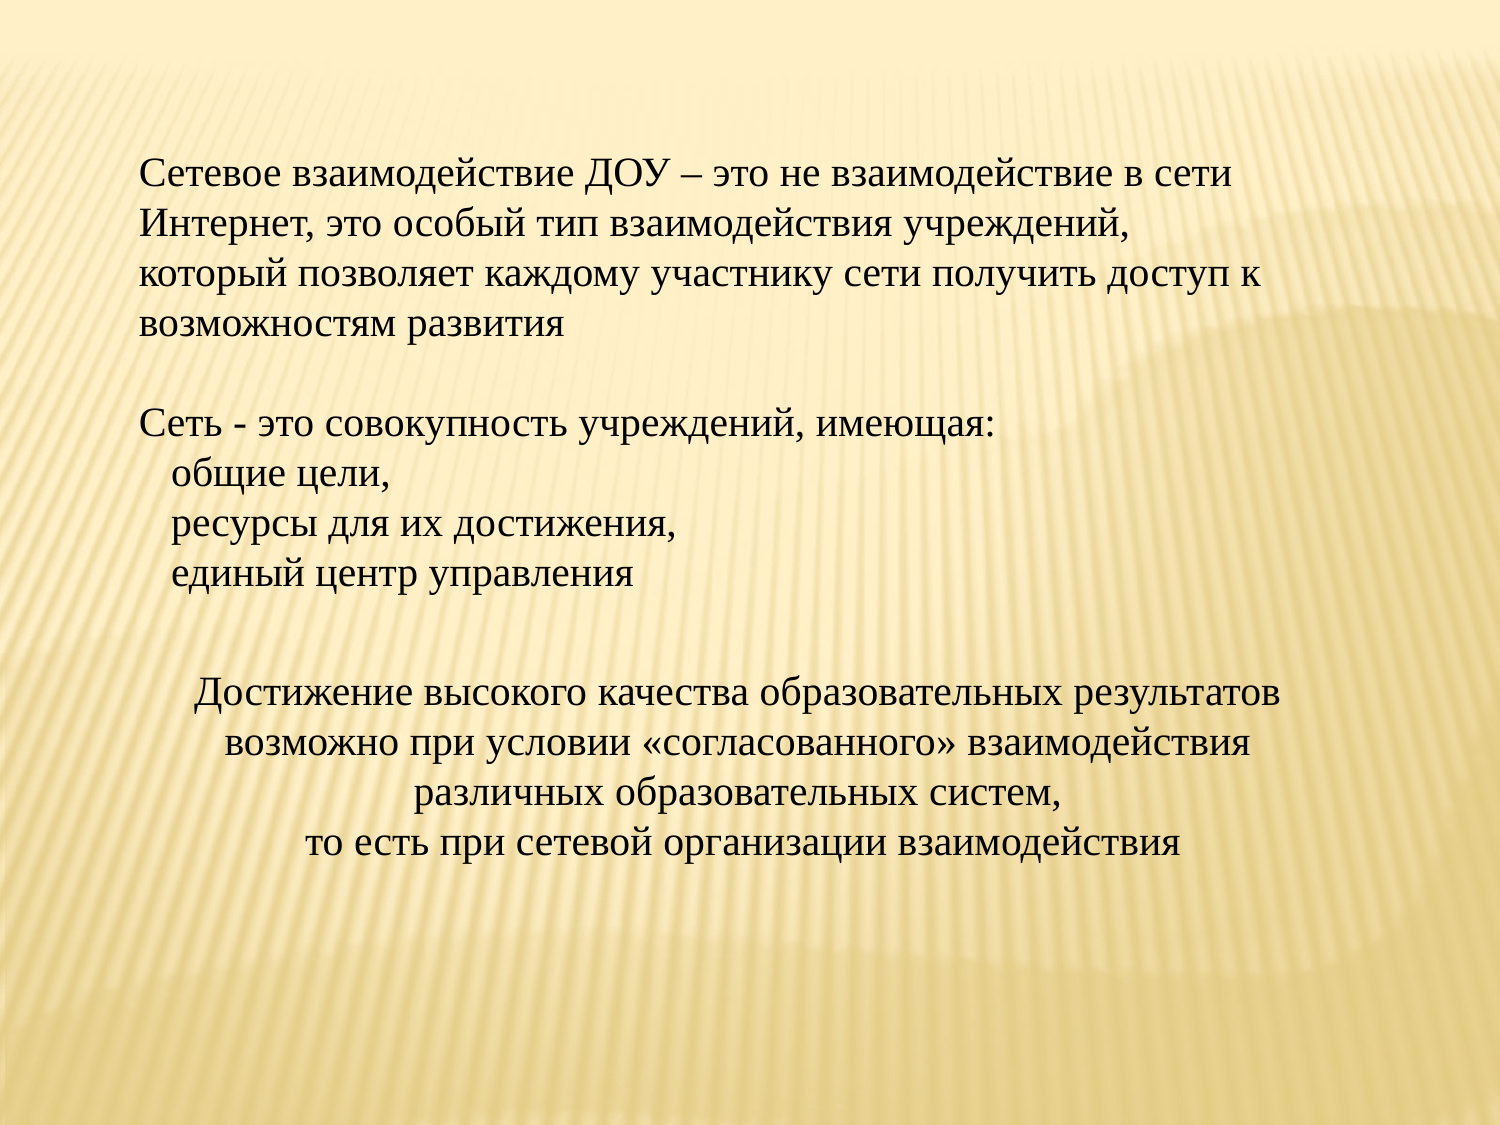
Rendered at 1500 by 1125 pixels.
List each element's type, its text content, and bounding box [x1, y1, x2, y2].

text_box Достижение высокого качества образовательных результатов возможно при условии «согласованного» взаимодействия различных образовательных систем, то есть при сетевой организации взаимодействия [128, 656, 1358, 872]
text_box Сетевое взаимодействие ДОУ – это не взаимодействие в сети Интернет, это особый тип взаимодействия учреждений, который позволяет каждому участнику сети получить доступ к возможностям развития Сеть - это совокупность учреждений, имеющая: общие цели, ресурсы для их достижения, единый центр управления [123, 137, 1424, 603]
